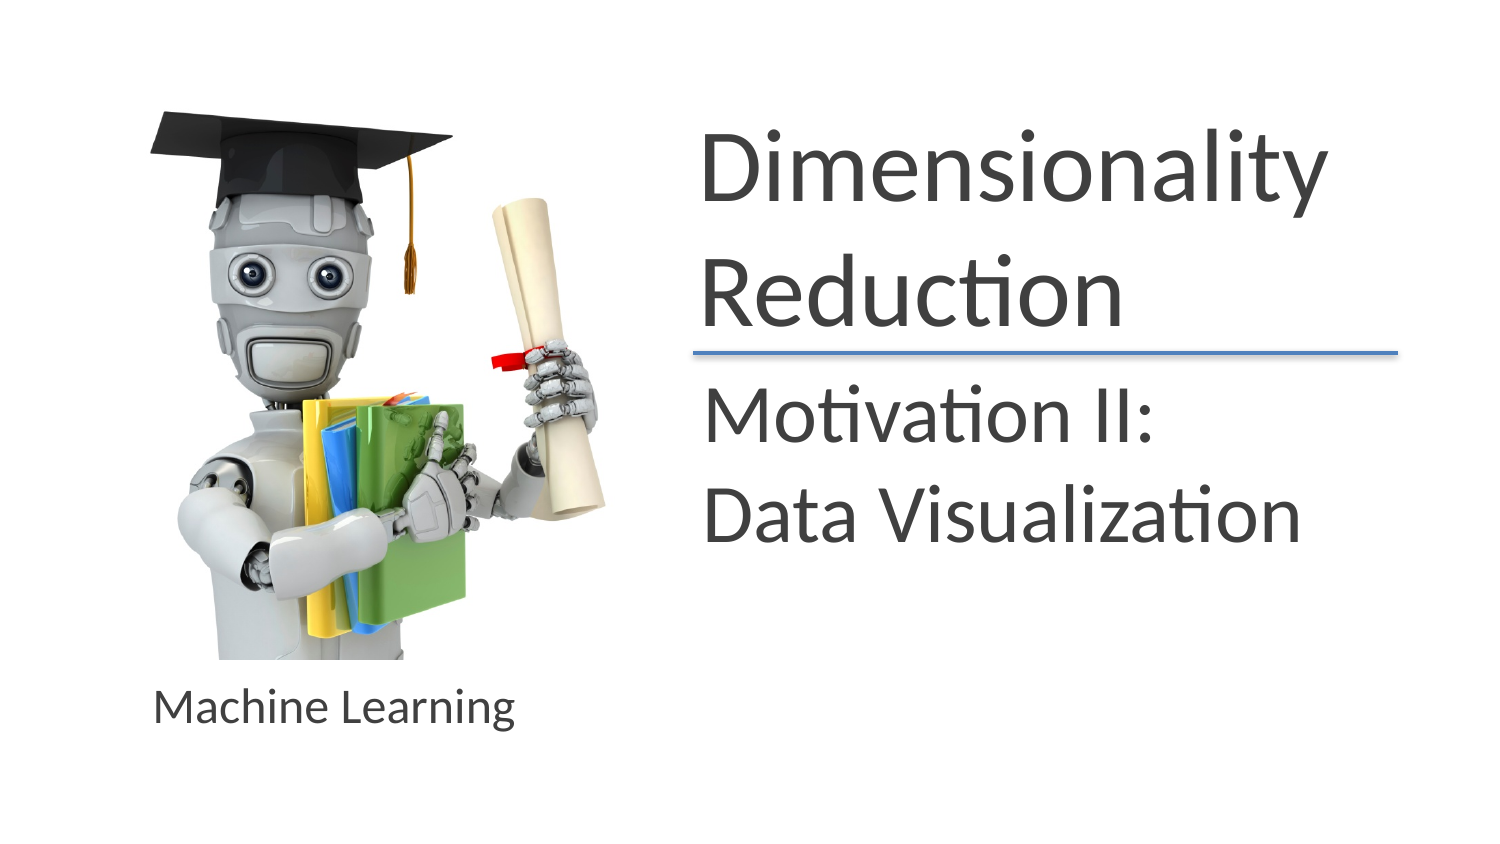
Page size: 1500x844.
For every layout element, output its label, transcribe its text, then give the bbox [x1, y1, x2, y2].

title Motivation II: Data Visualization [687, 321, 1411, 597]
text_box Dimensionality Reduction [683, 104, 1407, 339]
picture [112, 59, 638, 660]
text_box Machine Learning [137, 669, 613, 772]
